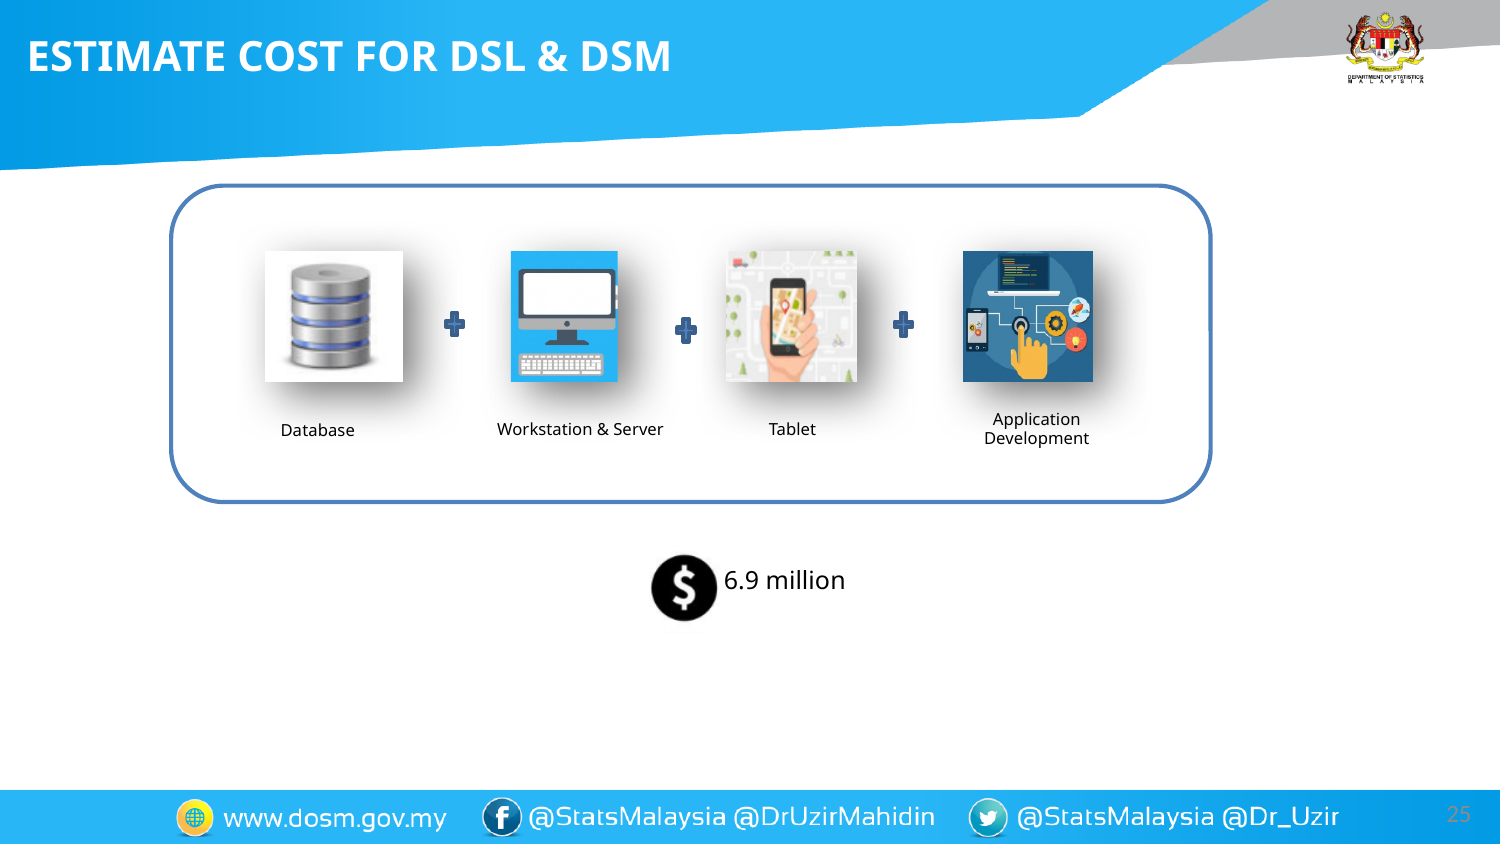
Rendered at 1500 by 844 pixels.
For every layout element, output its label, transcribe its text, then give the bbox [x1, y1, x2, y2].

text_box [169, 183, 1213, 505]
title ESTIMATE COST FOR DSL & DSM [11, 0, 798, 109]
slide_number 25 [1136, 790, 1487, 836]
picture [0, 0, 1500, 844]
text_box 6.9 million [709, 539, 1294, 649]
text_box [265, 250, 1111, 473]
